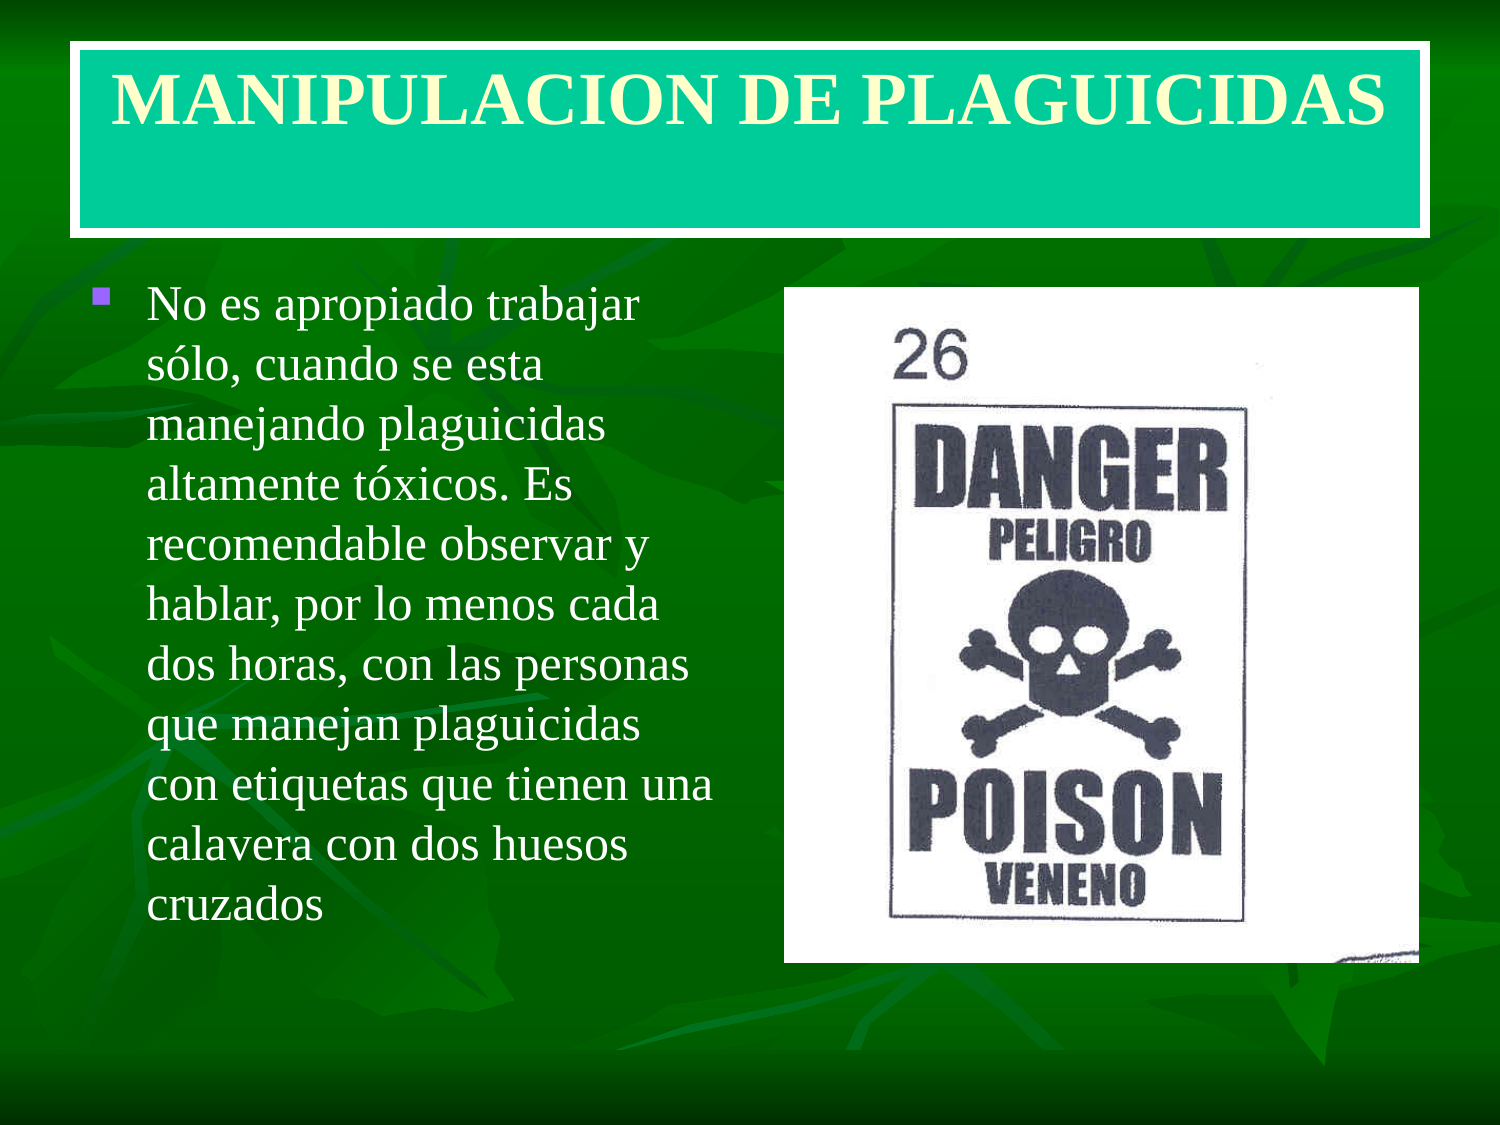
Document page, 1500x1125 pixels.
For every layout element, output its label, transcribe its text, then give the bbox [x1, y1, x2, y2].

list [784, 287, 1419, 963]
list No es apropiado trabajar sólo, cuando se esta manejando plaguicidas altamente tóxicos. Es recomendable observar y hablar, por lo menos cada dos horas, con las personas que manejan plaguicidas con etiquetas que tienen una calavera con dos huesos cruzados [75, 262, 738, 1006]
title MANIPULACION DE PLAGUICIDAS [75, 45, 1425, 234]
